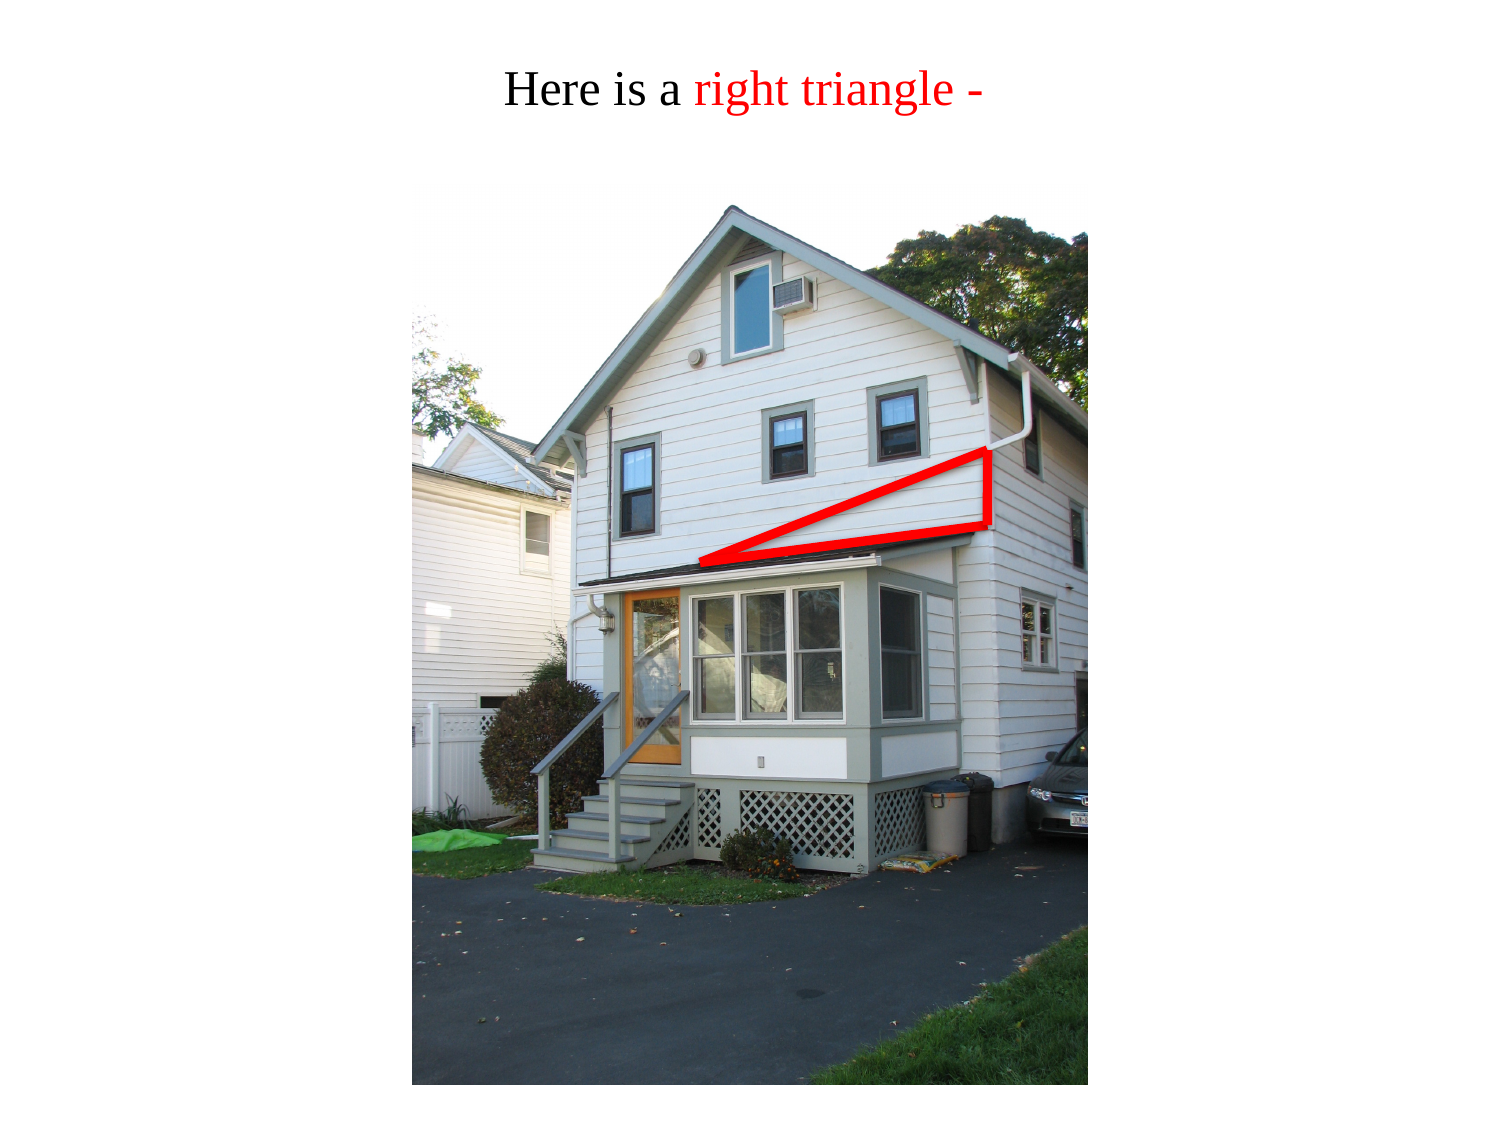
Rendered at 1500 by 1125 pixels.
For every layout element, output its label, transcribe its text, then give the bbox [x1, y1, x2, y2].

title Here is a right triangle - [112, 46, 1388, 185]
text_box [699, 524, 988, 563]
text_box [699, 449, 988, 524]
picture [412, 184, 1088, 1085]
